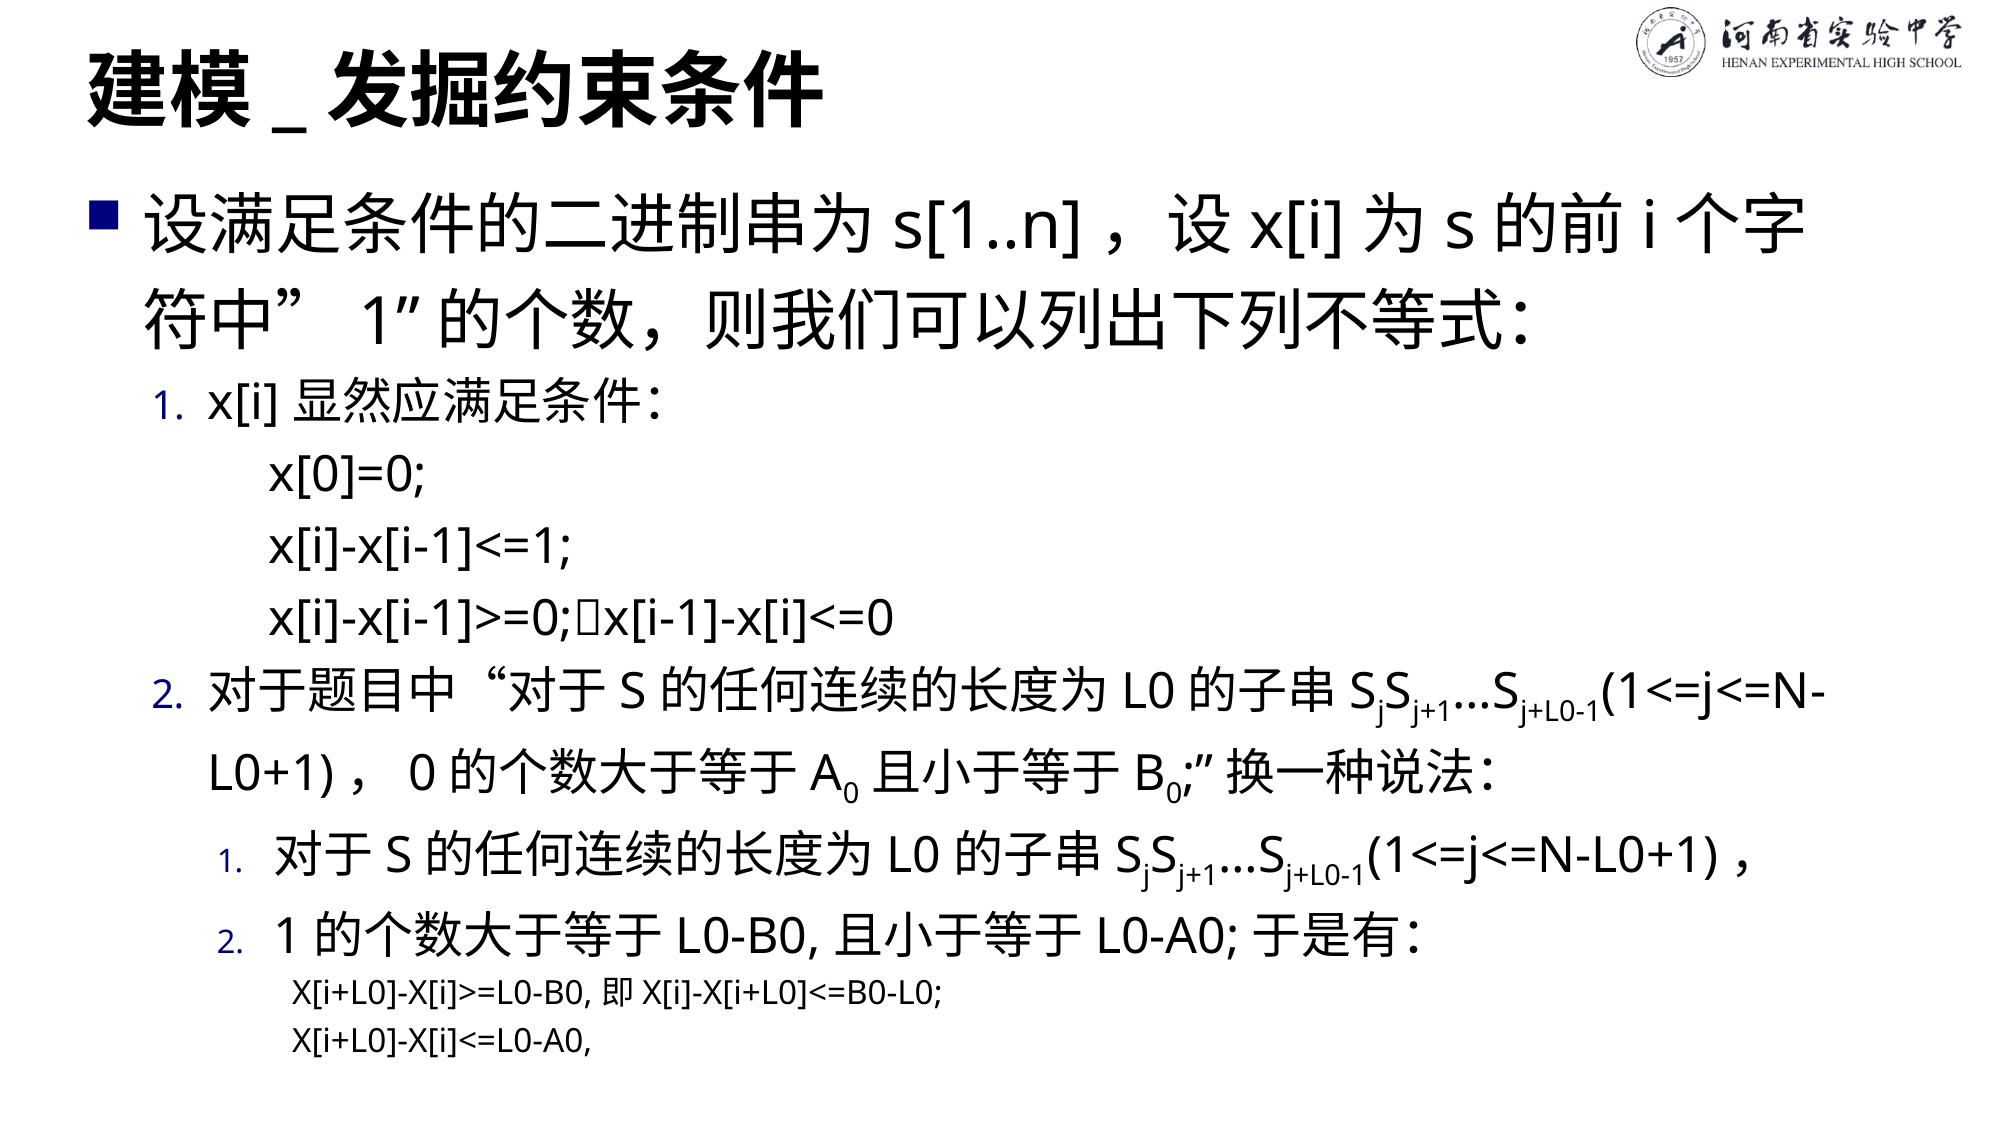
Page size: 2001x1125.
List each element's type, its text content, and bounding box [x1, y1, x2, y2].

list 设满足条件的二进制串为s[1..n]，设x[i]为s的前i个字符中”1”的个数，则我们可以列出下列不等式： x[i]显然应满足条件： x[0]=0; x[i]-x[i-1]<=1; x[i]-x[i-1]>=0;x[i-1]-x[i]<=0 对于题目中“对于S的任何连续的长度为L0的子串SjSj+1…Sj+L0-1(1<=j<=N-L0+1)，0的个数大于等于A0且小于等于B0;”换一种说法： 对于S的任何连续的长度为L0的子串SjSj+1…Sj+L0-1(1<=j<=N-L0+1)， 1的个数大于等于L0-B0,且小于等于L0-A0;于是有： X[i+L0]-X[i]>=L0-B0,即X[i]-X[i+L0]<=B0-L0; X[i+L0]-X[i]<=L0-A0, [70, 158, 1867, 1070]
title 建模_发掘约束条件 [70, 16, 1931, 159]
